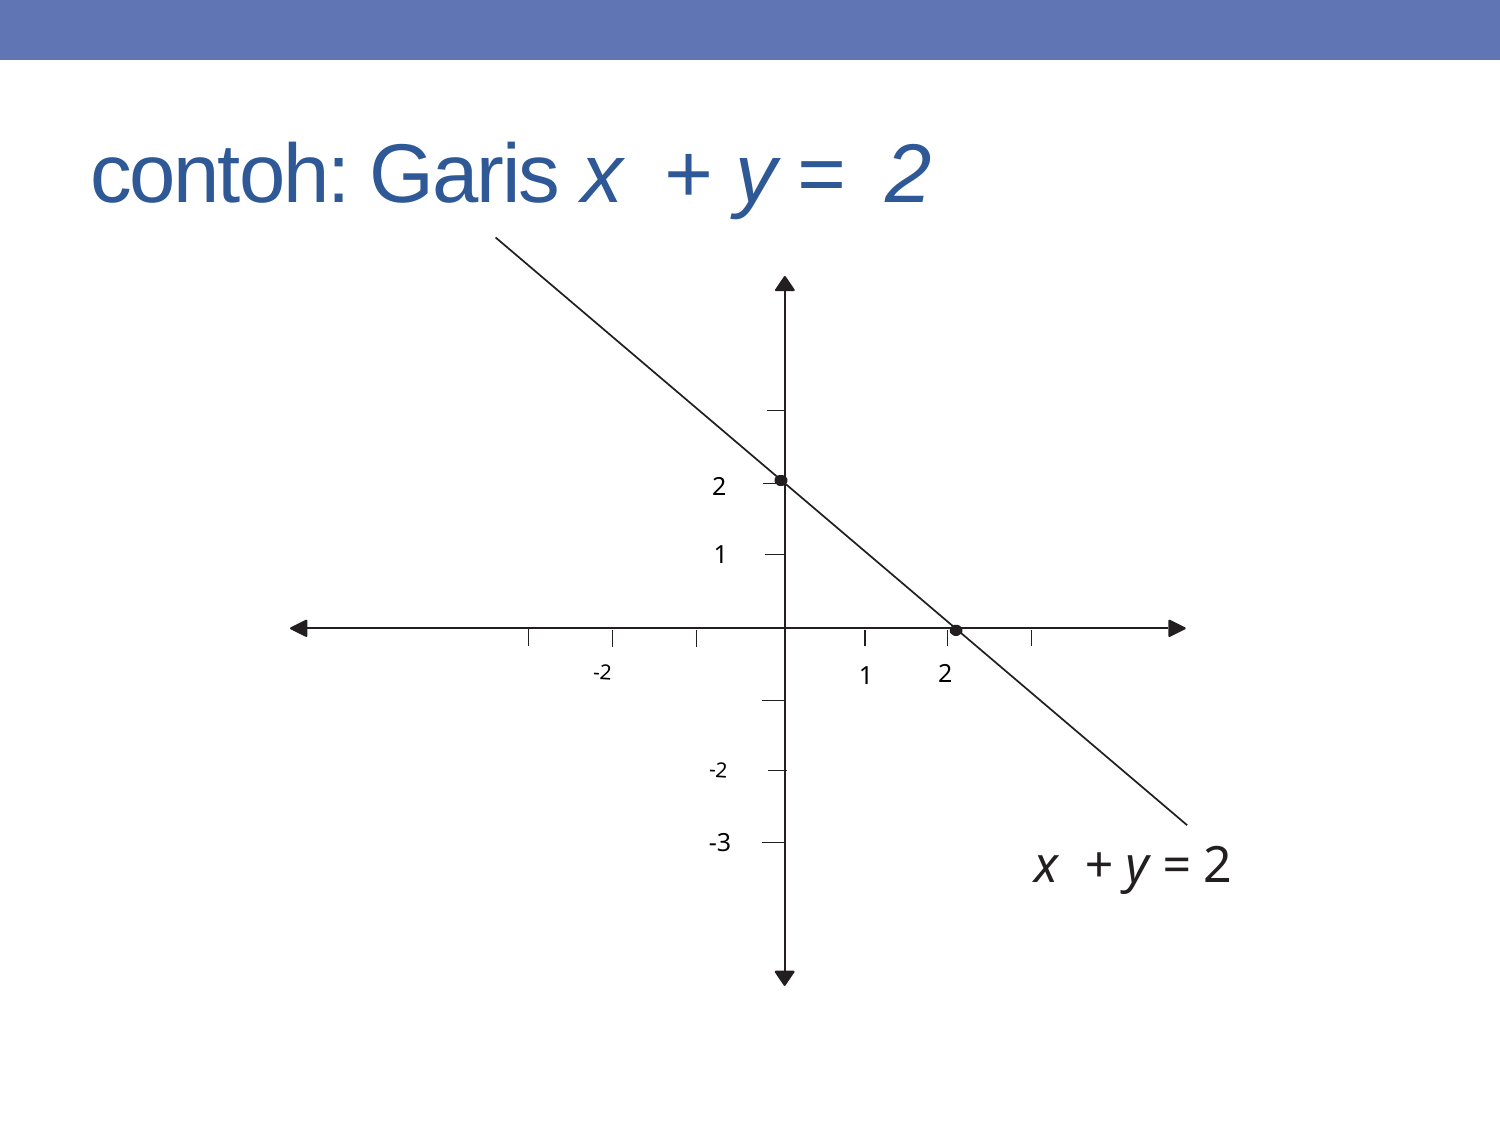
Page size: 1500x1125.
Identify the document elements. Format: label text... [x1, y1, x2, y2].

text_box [290, 237, 1188, 986]
title contoh: Garis x + y = 2 [75, 87, 1425, 250]
text_box x + y = 2 [1198, 824, 1375, 940]
